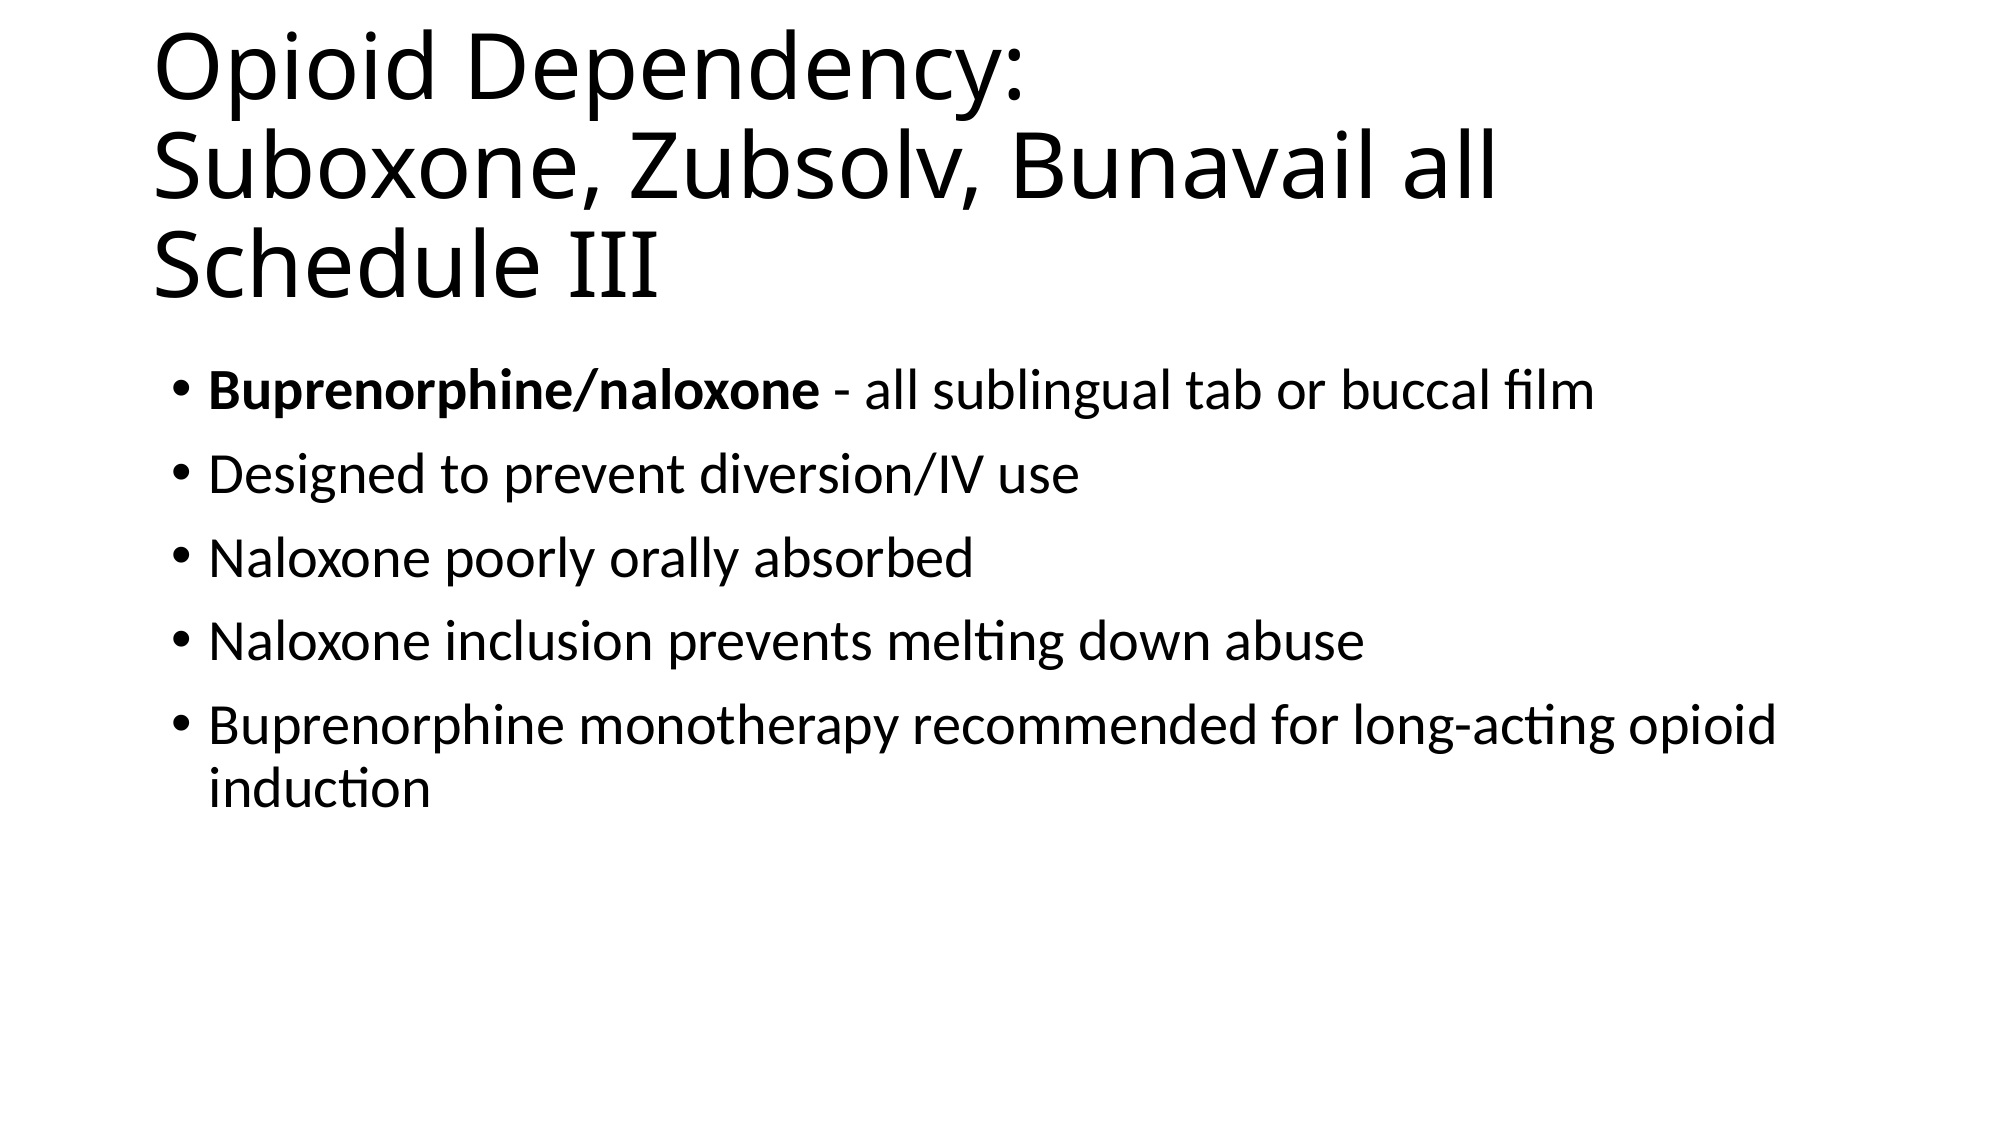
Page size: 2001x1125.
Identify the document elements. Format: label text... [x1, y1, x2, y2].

list Buprenorphine/naloxone - all sublingual tab or buccal film Designed to prevent diversion/IV use Naloxone poorly orally absorbed Naloxone inclusion prevents melting down abuse Buprenorphine monotherapy recommended for long-acting opioid induction [156, 351, 1882, 957]
title Opioid Dependency: Suboxone, Zubsolv, Bunavail all Schedule III [137, 59, 1863, 278]
